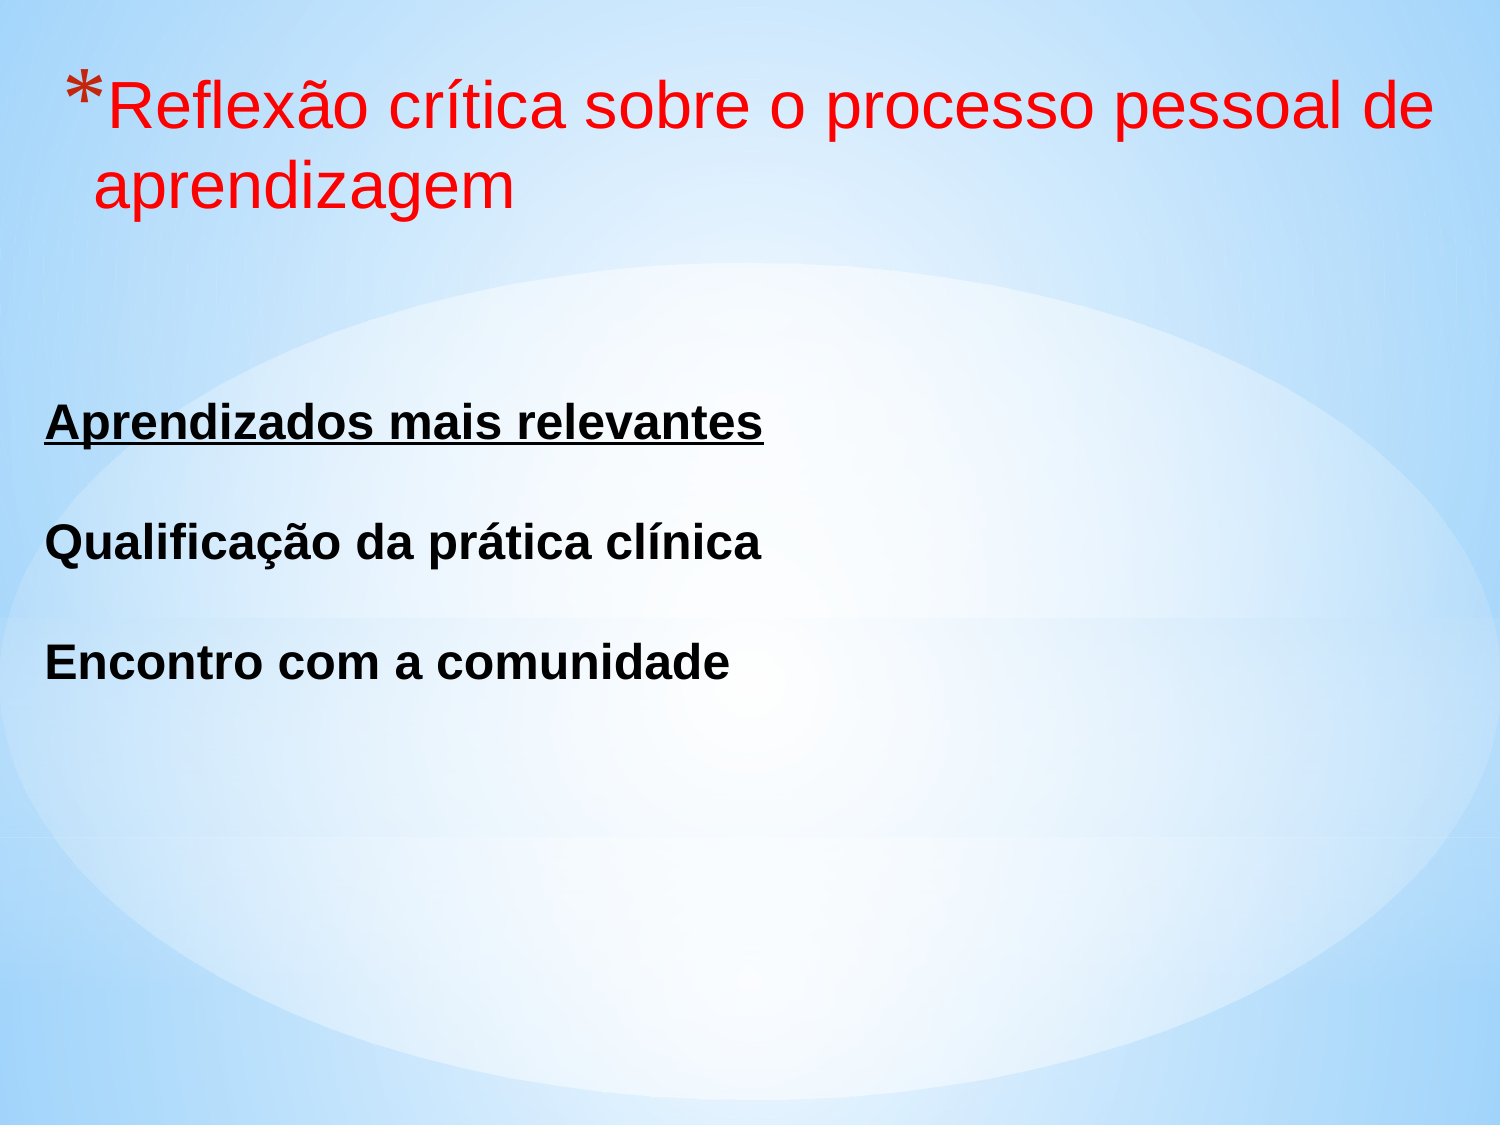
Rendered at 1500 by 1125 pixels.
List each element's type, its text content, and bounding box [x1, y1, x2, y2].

list Reflexão crítica sobre o processo pessoal de aprendizagem [41, 54, 1459, 256]
title Aprendizados mais relevantes Qualificação da prática clínica Encontro com a comunidade [29, 267, 1459, 1083]
